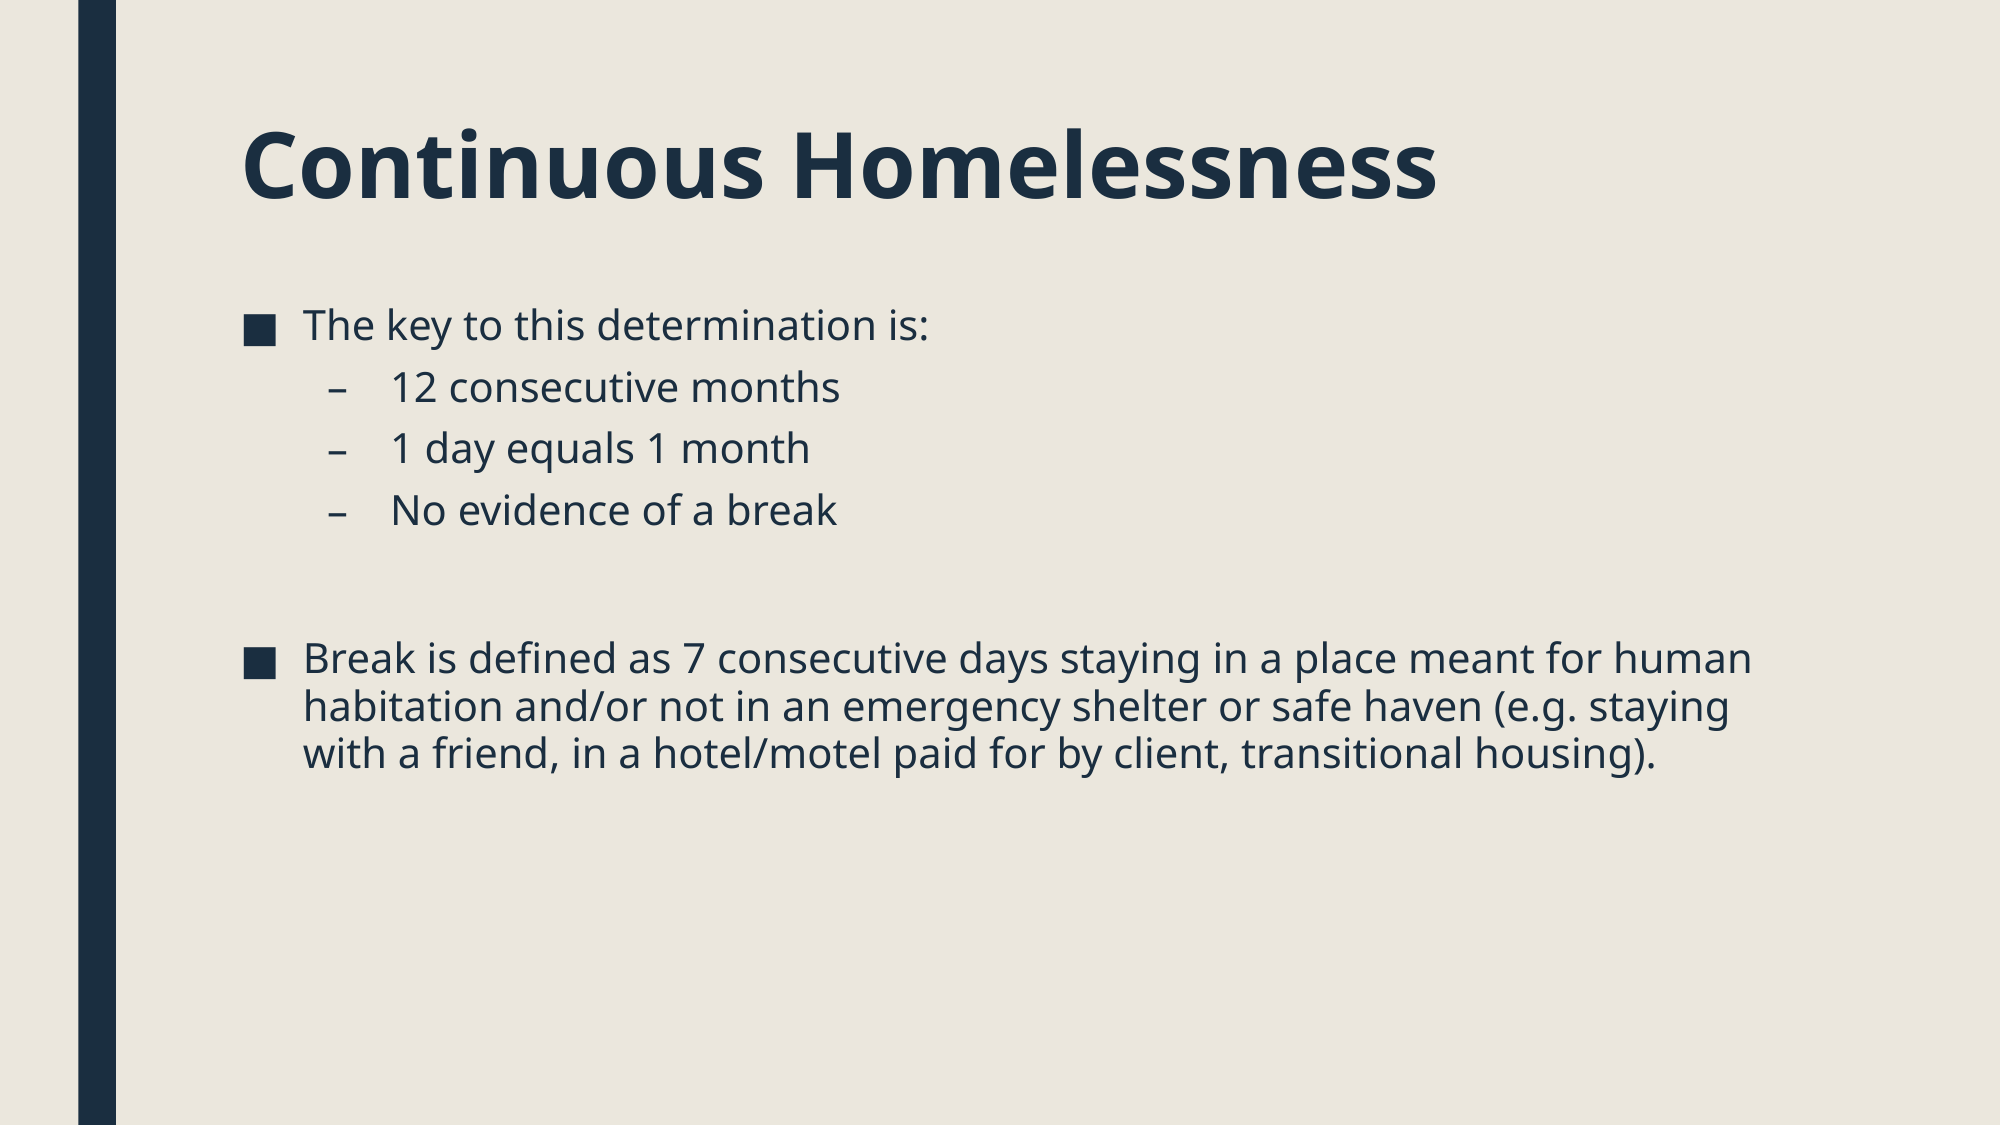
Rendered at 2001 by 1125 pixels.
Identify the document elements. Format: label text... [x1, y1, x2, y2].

title Continuous Homelessness [225, 112, 1800, 264]
list The key to this determination is: 12 consecutive months 1 day equals 1 month No evidence of a break Break is defined as 7 consecutive days staying in a place meant for human habitation and/or not in an emergency shelter or safe haven (e.g. staying with a friend, in a hotel/motel paid for by client, transitional housing). [225, 295, 1800, 963]
